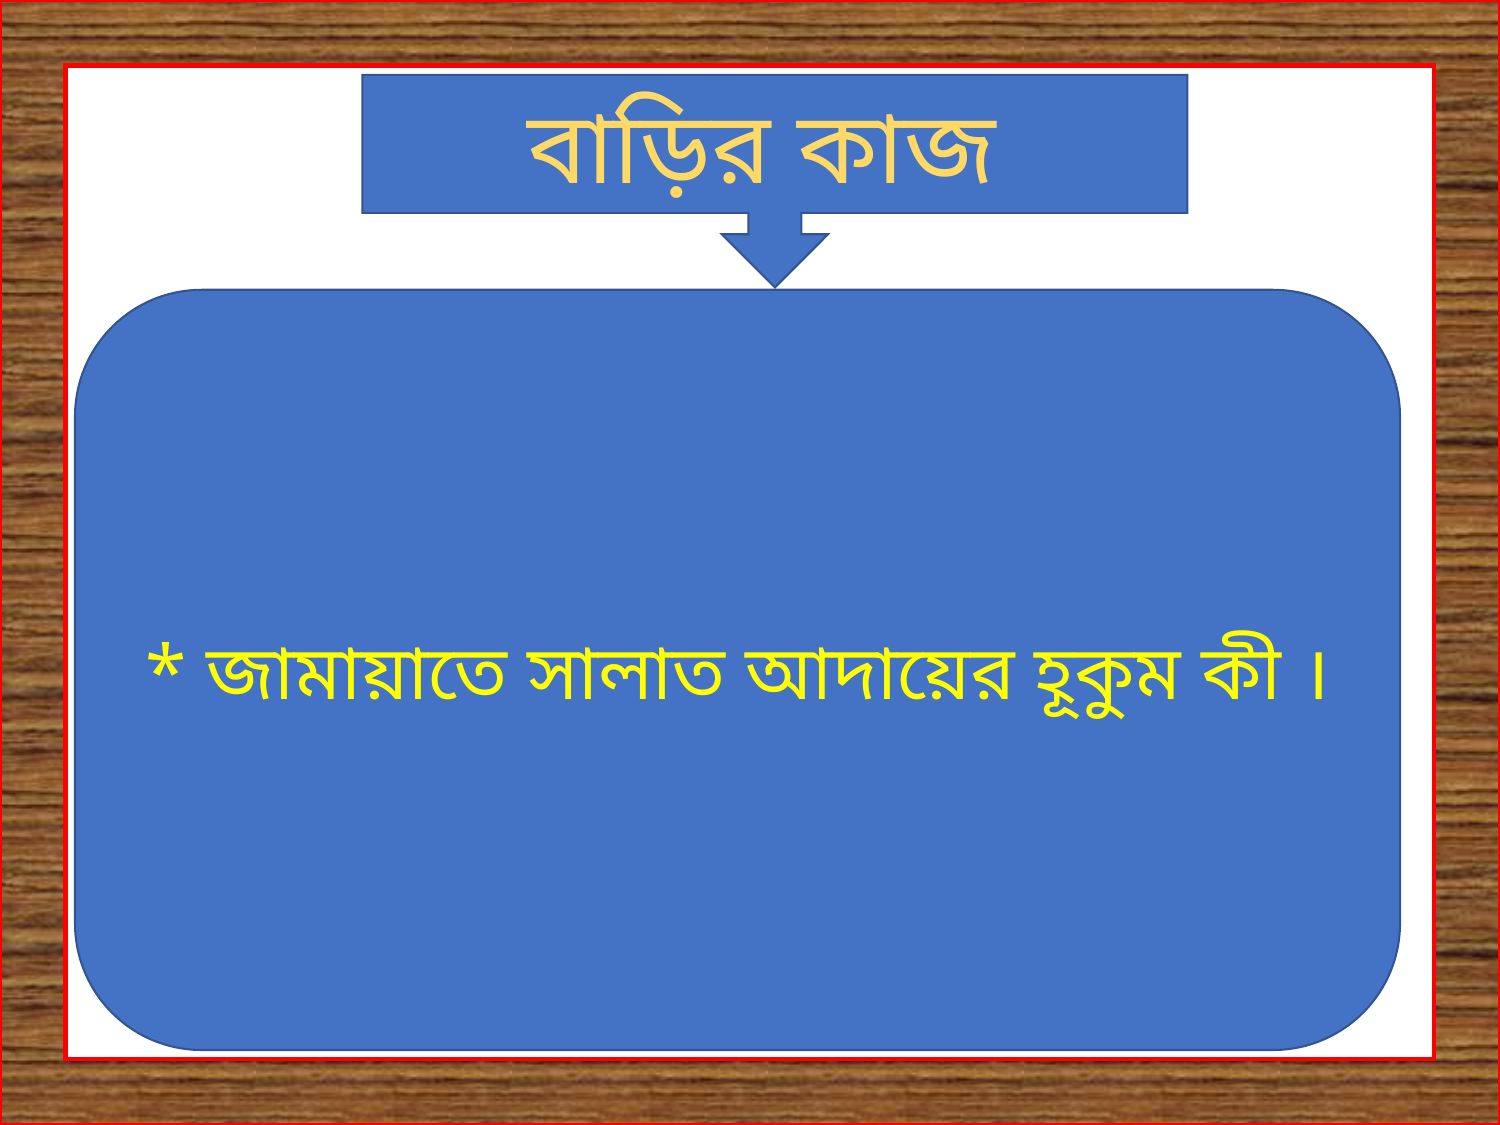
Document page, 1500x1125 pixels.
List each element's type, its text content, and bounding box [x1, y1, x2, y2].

text_box * জামায়াতে সালাত আদায়ের হূকুম কী । [73, 288, 1402, 1052]
text_box বাড়ির কাজ [361, 73, 1189, 289]
picture [2, 2, 1498, 1123]
